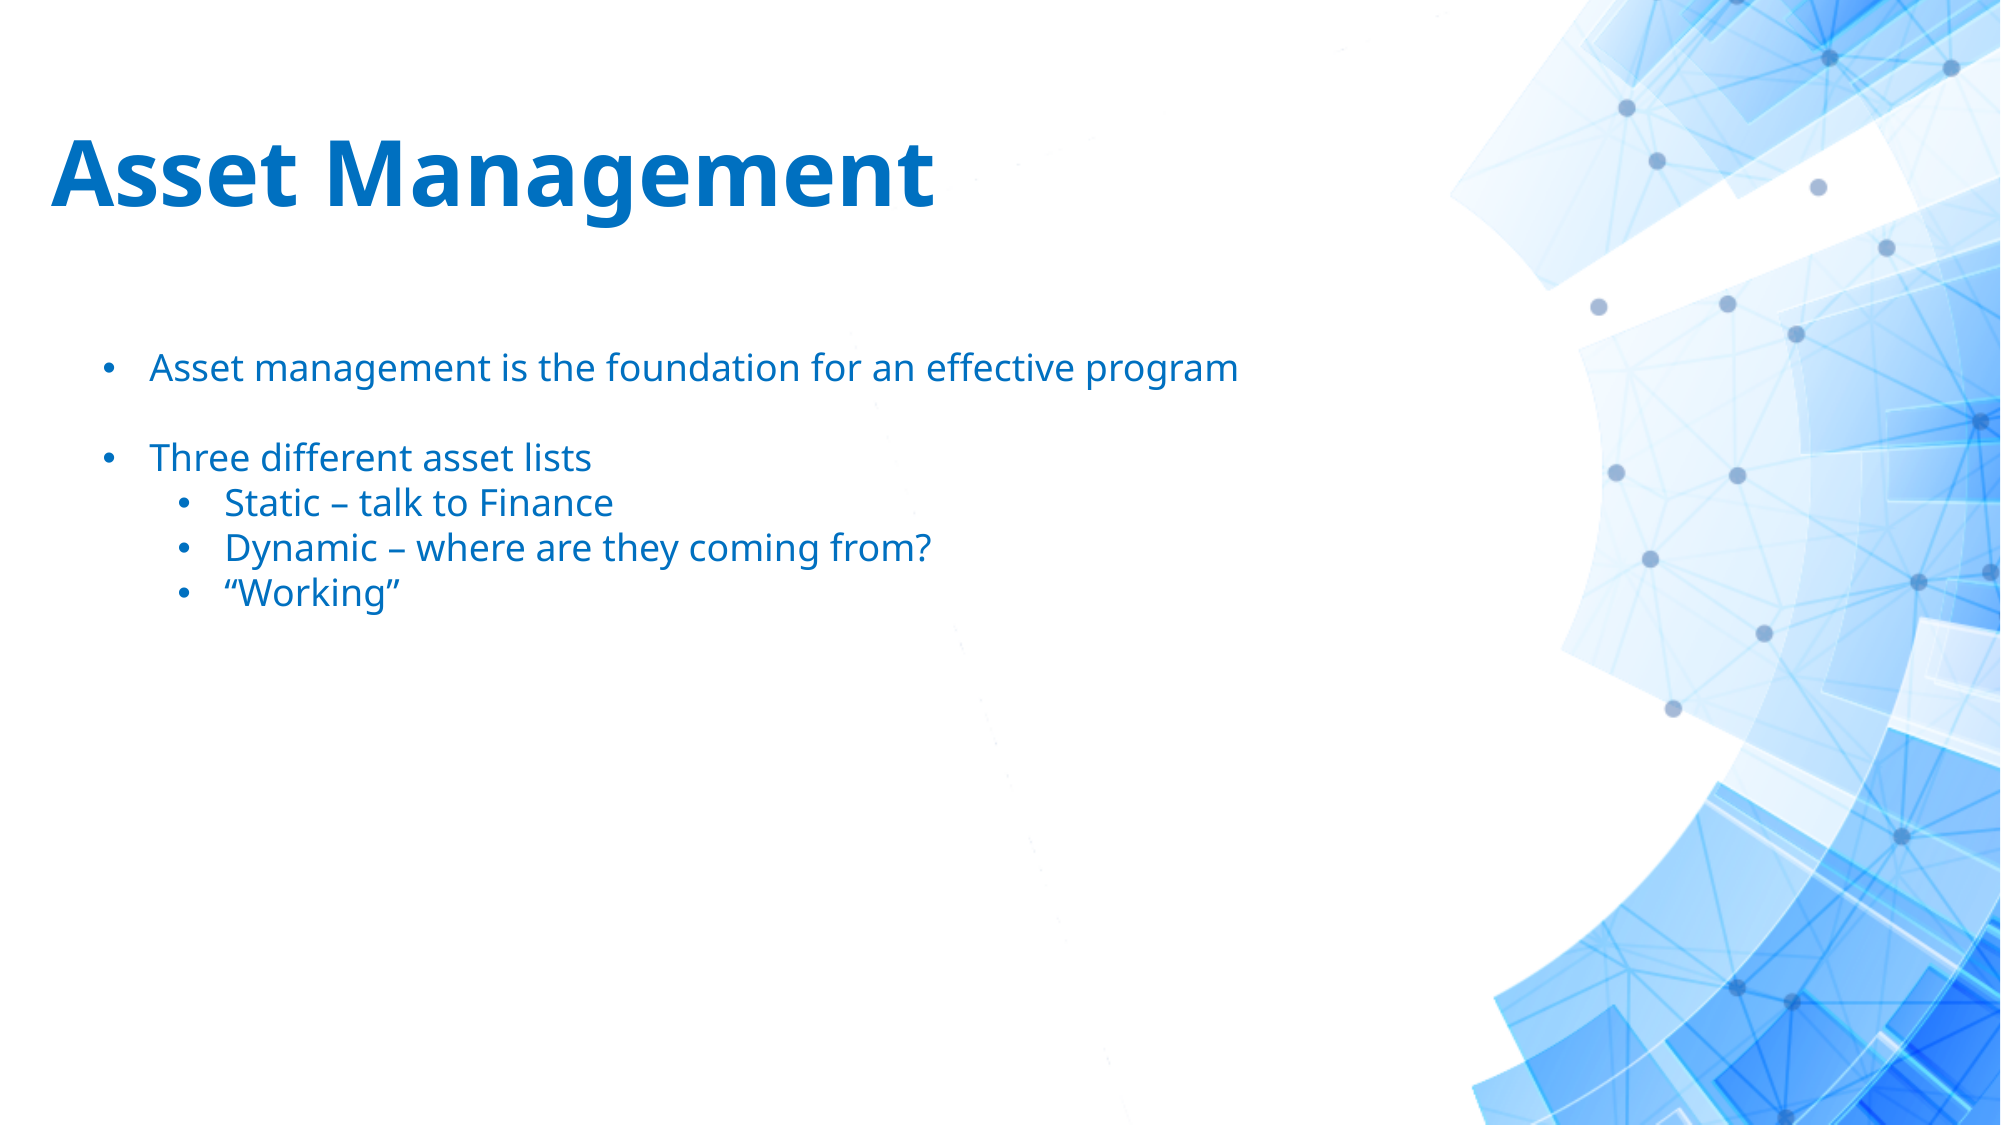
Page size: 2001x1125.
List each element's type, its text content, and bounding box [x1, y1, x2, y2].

title Asset Management [35, 68, 1451, 286]
text_box Asset management is the foundation for an effective program Three different asset lists Static – talk to Finance Dynamic – where are they coming from? “Working” [87, 337, 1451, 622]
picture [0, 0, 2001, 1125]
